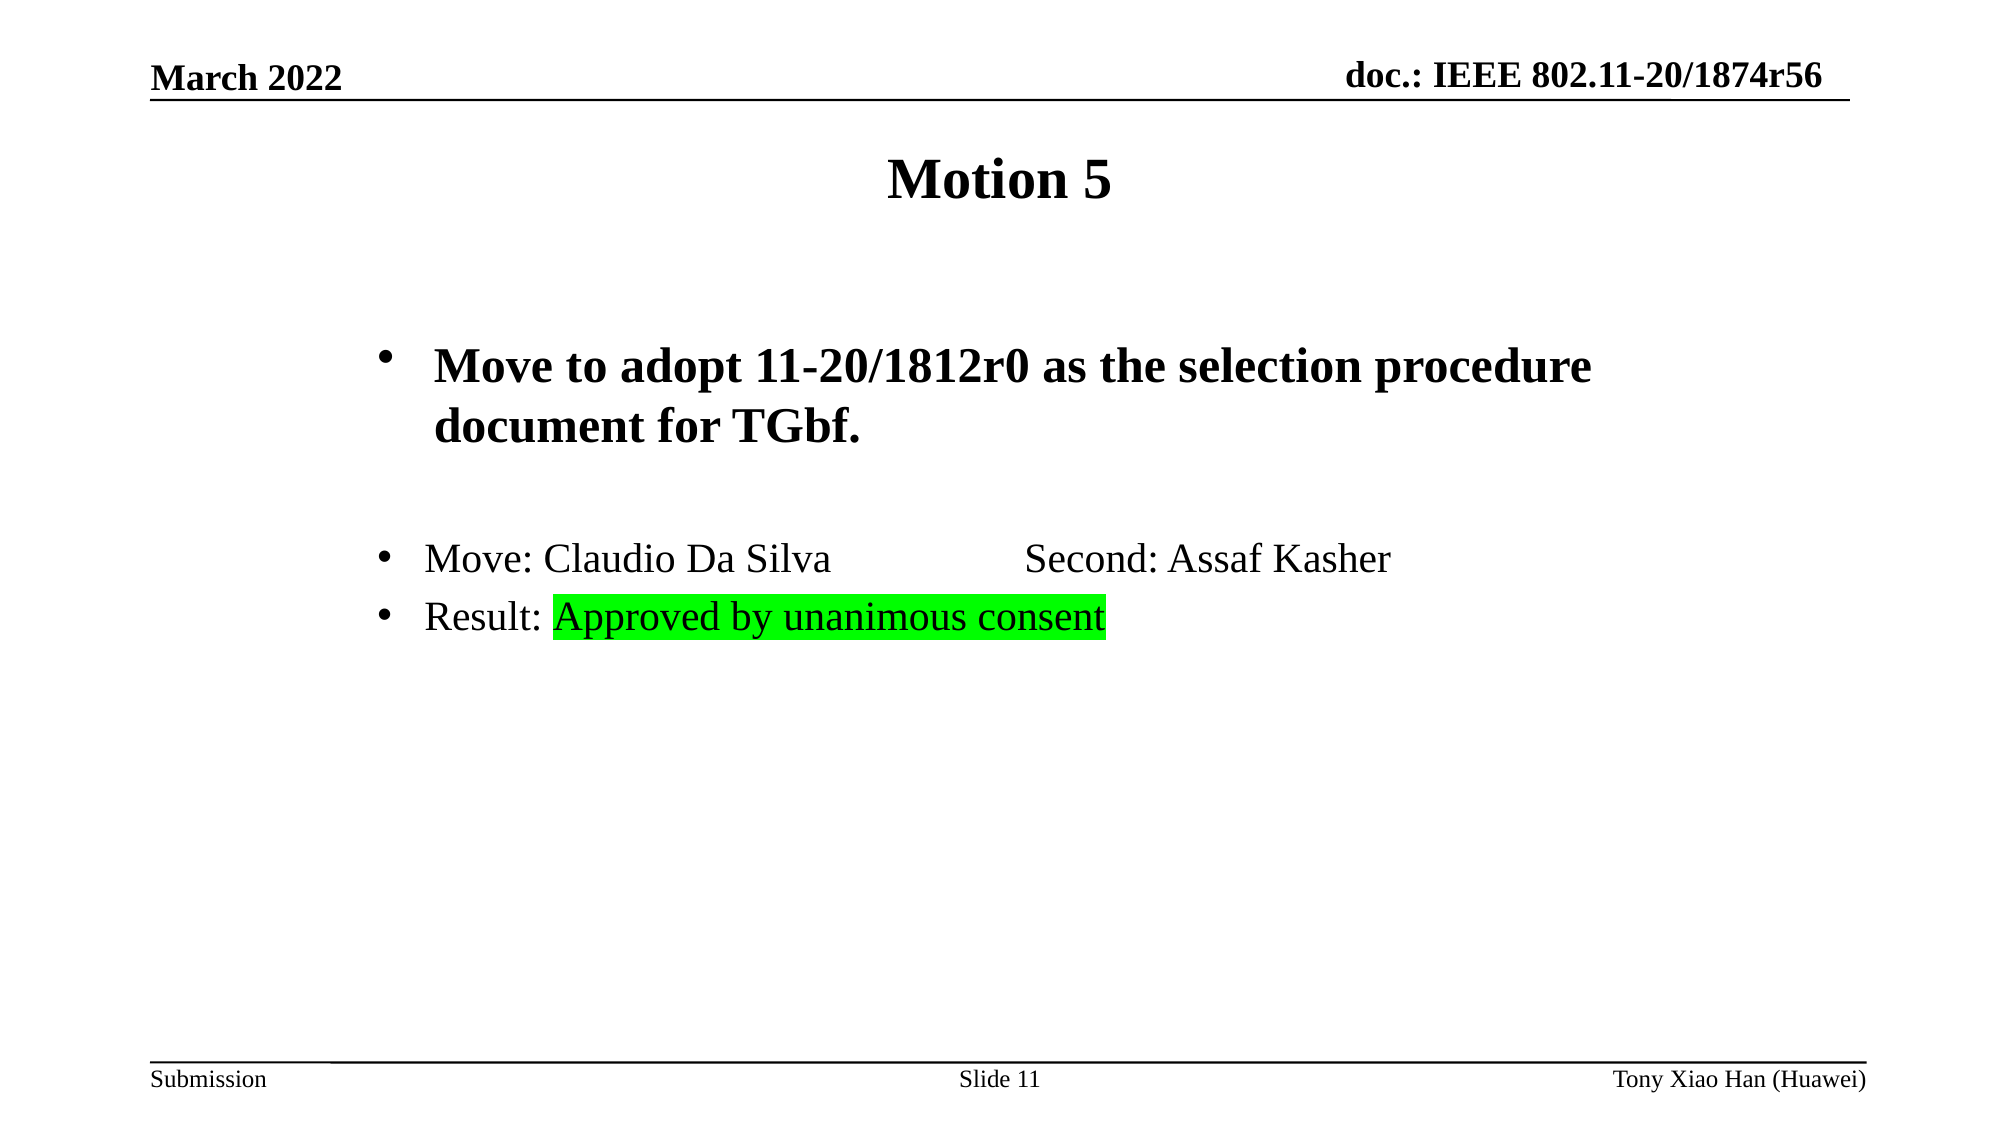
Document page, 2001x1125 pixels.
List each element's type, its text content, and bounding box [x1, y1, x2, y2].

text_box Motion 5 [362, 87, 1638, 263]
text_box Move to adopt 11-20/1812r0 as the selection procedure document for TGbf. Move: Claudio Da Silva Second: Assaf Kasher Result: Approved by unanimous consent [362, 324, 1638, 1013]
